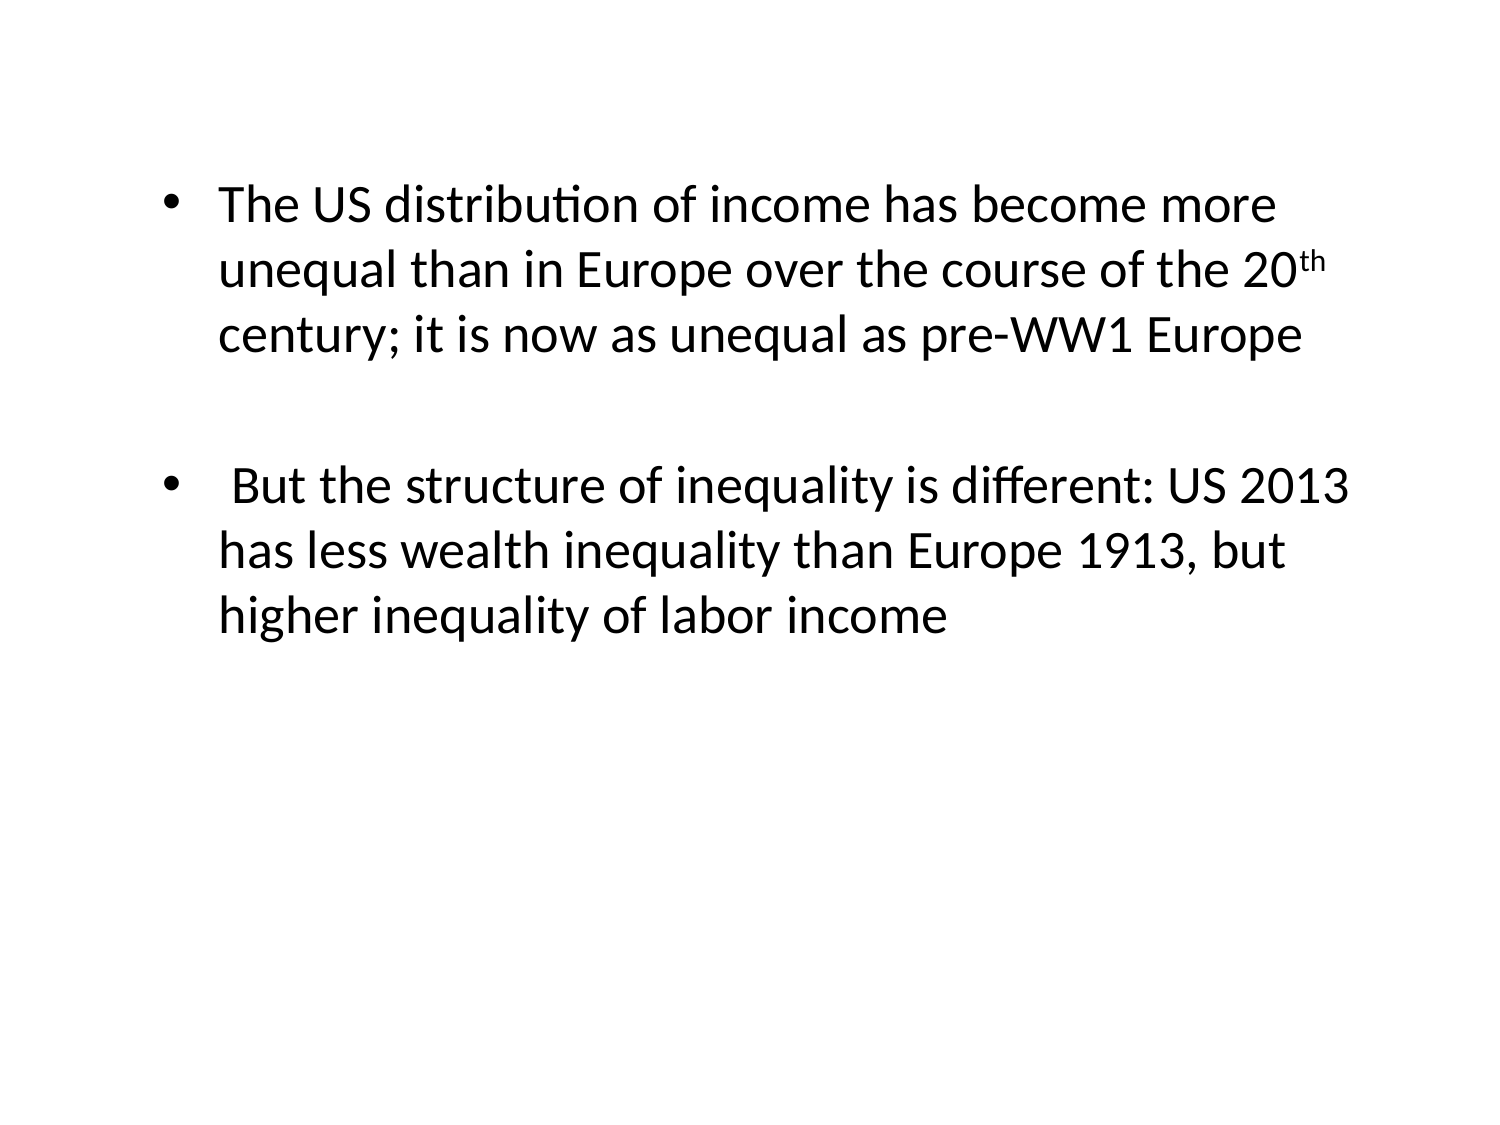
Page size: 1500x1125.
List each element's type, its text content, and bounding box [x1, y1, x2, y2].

list The US distribution of income has become more unequal than in Europe over the course of the 20th century; it is now as unequal as pre-WW1 Europe But the structure of inequality is different: US 2013 has less wealth inequality than Europe 1913, but higher inequality of labor income [147, 160, 1376, 894]
